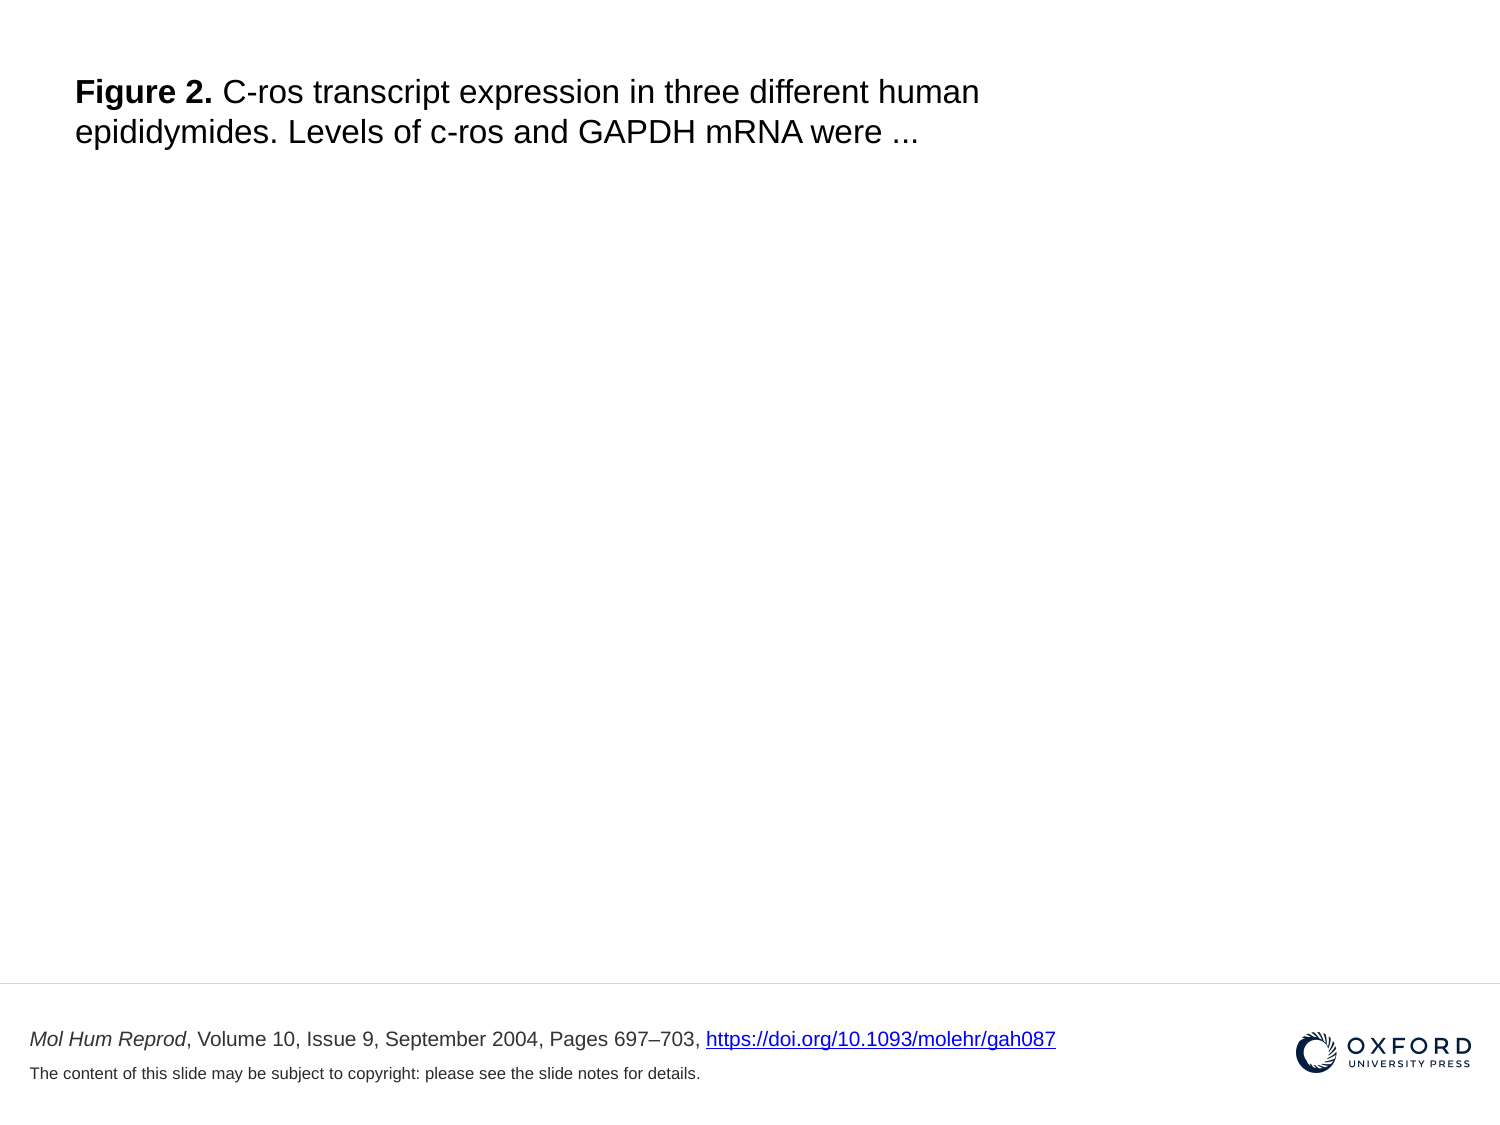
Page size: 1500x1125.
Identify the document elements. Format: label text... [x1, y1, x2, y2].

title Figure 2. C-ros transcript expression in three different human epididymides. Levels of c-ros and GAPDH mRNA were ... [75, 69, 1078, 171]
footer Mol Hum Reprod, Volume 10, Issue 9, September 2004, Pages 697–703, https://doi.org/10.1093/molehr/gah087 The content of this slide may be subject to copyright: please see the slide notes for details. [0, 983, 1260, 1125]
picture [1296, 1032, 1471, 1073]
